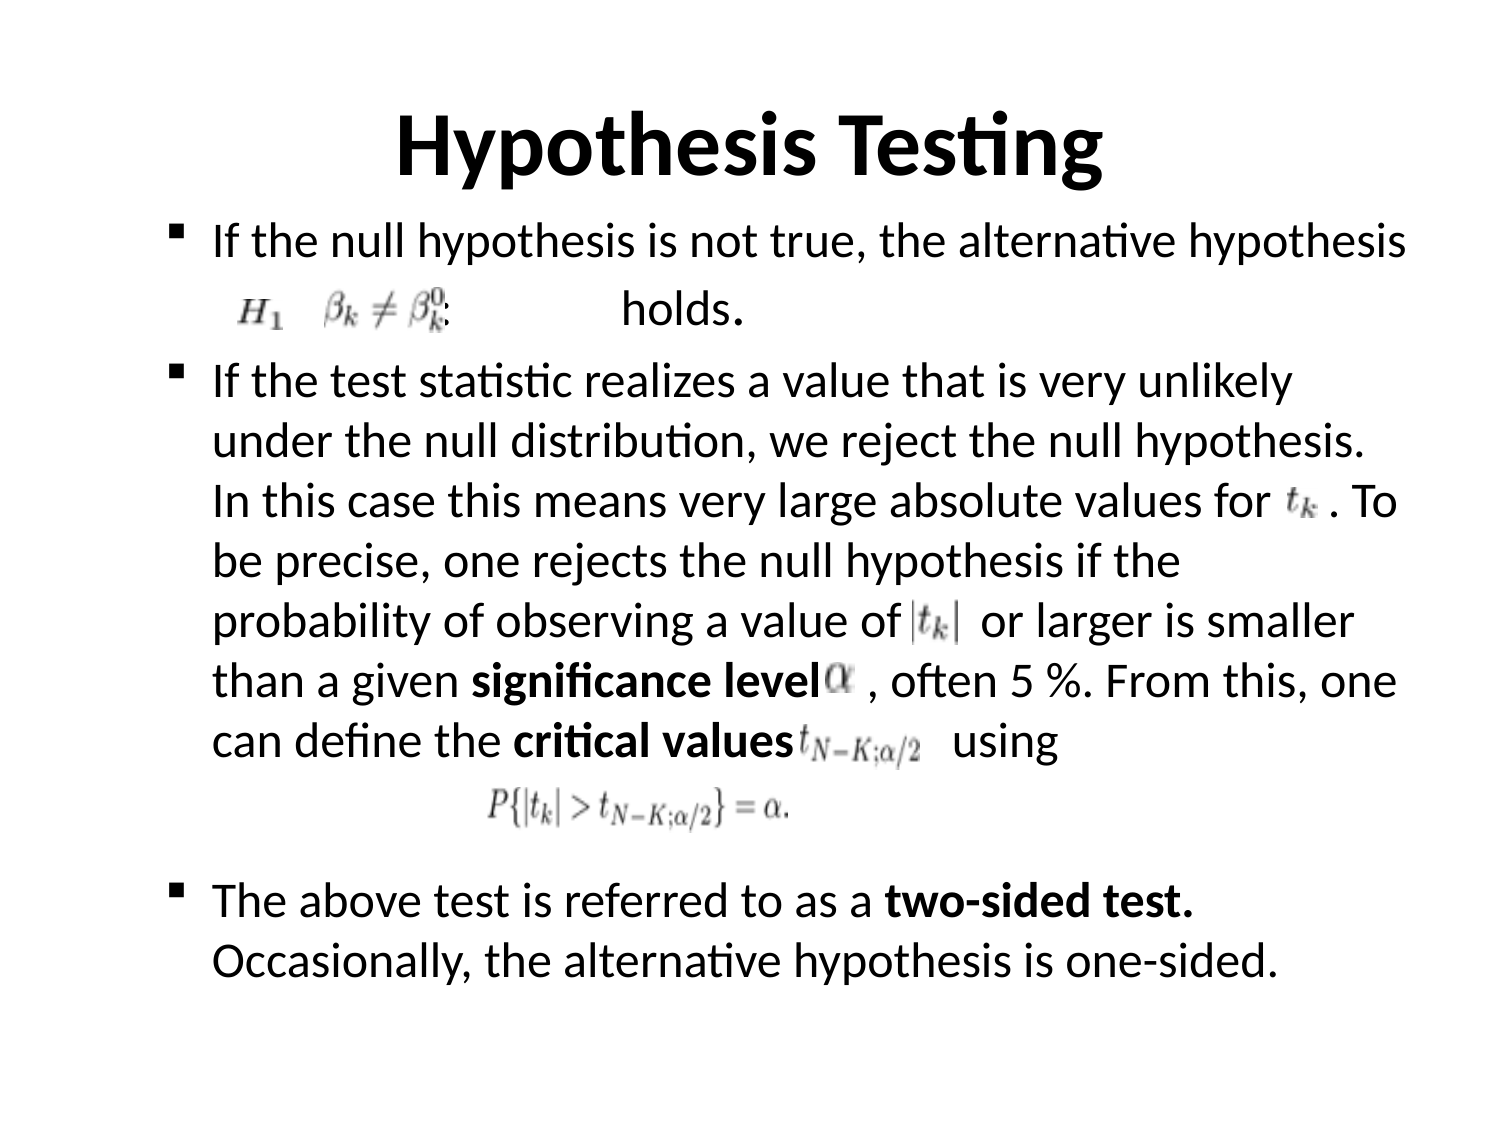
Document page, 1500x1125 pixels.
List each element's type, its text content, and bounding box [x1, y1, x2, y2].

picture [1287, 487, 1318, 518]
picture [237, 299, 283, 331]
picture [487, 787, 788, 833]
list If the null hypothesis is not true, the alternative hypothesis : : holds. If the test statistic realizes a value that is very unlikely under the null distribution, we reject the null hypothesis. In this case this means very large absolute values for . To be precise, one rejects the null hypothesis if the probability of observing a value of or larger is smaller than a given significance level , often 5 %. From this, one can define the critical values using The above test is referred to as a two-sided test. Occasionally, the alternative hypothesis is one-sided. [75, 200, 1425, 1125]
title Hypothesis Testing [75, 45, 1425, 200]
picture [912, 599, 958, 646]
picture [799, 724, 921, 771]
picture [324, 287, 446, 333]
picture [824, 662, 856, 693]
